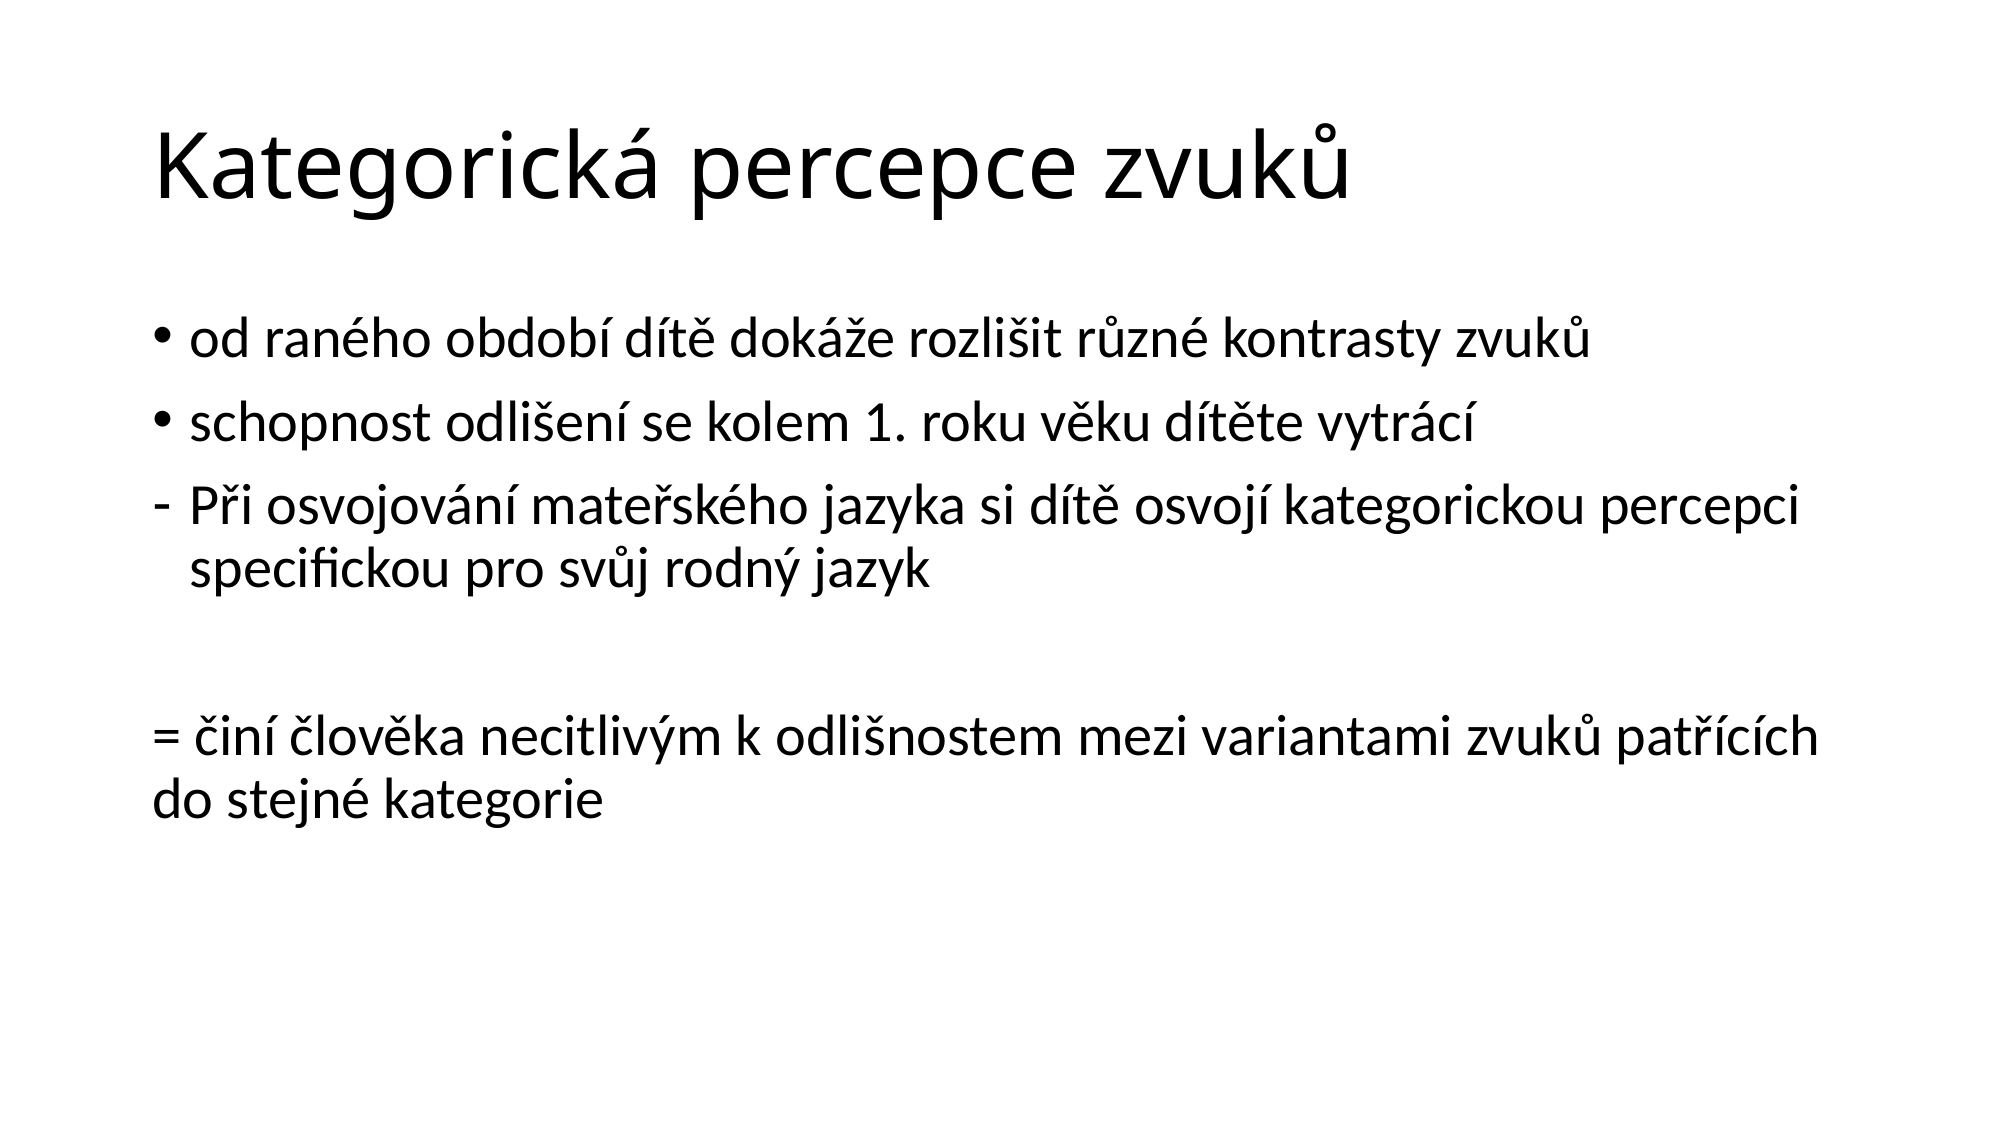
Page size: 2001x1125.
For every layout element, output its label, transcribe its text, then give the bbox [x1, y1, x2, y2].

title Kategorická percepce zvuků [137, 59, 1863, 278]
list od raného období dítě dokáže rozlišit různé kontrasty zvuků schopnost odlišení se kolem 1. roku věku dítěte vytrácí Při osvojování mateřského jazyka si dítě osvojí kategorickou percepci specifickou pro svůj rodný jazyk = činí člověka necitlivým k odlišnostem mezi variantami zvuků patřících do stejné kategorie [137, 299, 1863, 1014]
